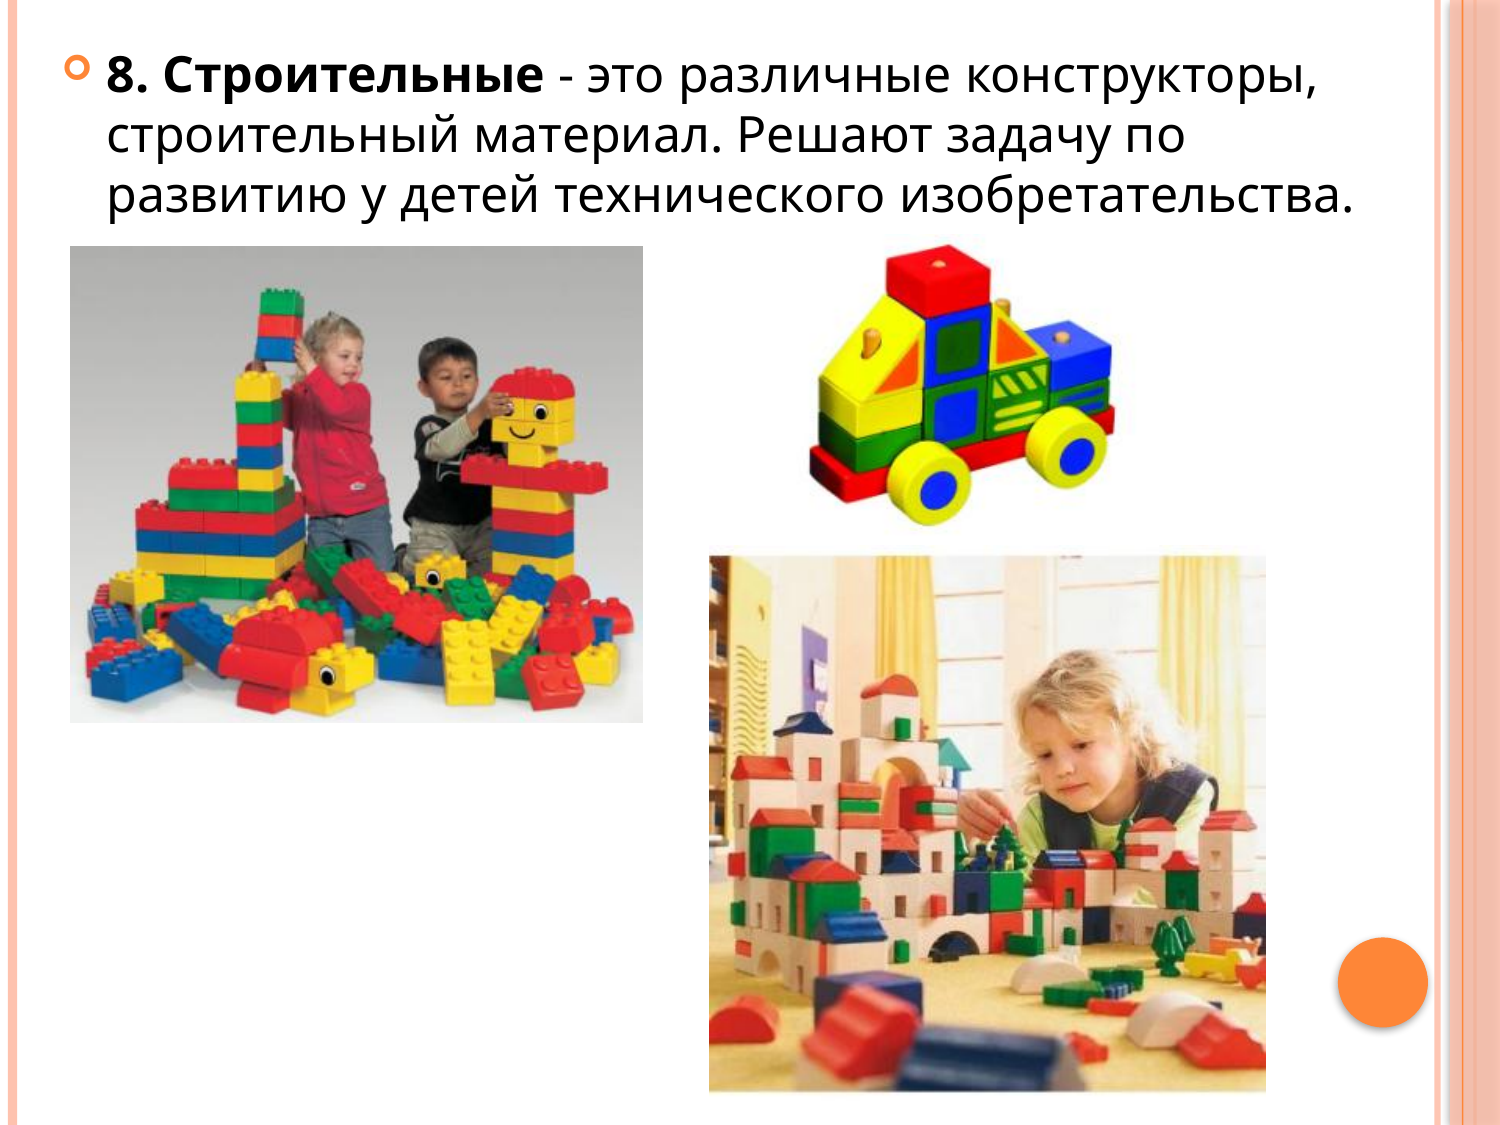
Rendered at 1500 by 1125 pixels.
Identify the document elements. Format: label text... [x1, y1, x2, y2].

picture [69, 245, 643, 724]
list 8. Строительные - это различные конструкторы, строительный материал. Решают задачу по развитию у детей технического изобретательства. [46, 35, 1442, 835]
picture [709, 233, 1267, 1103]
